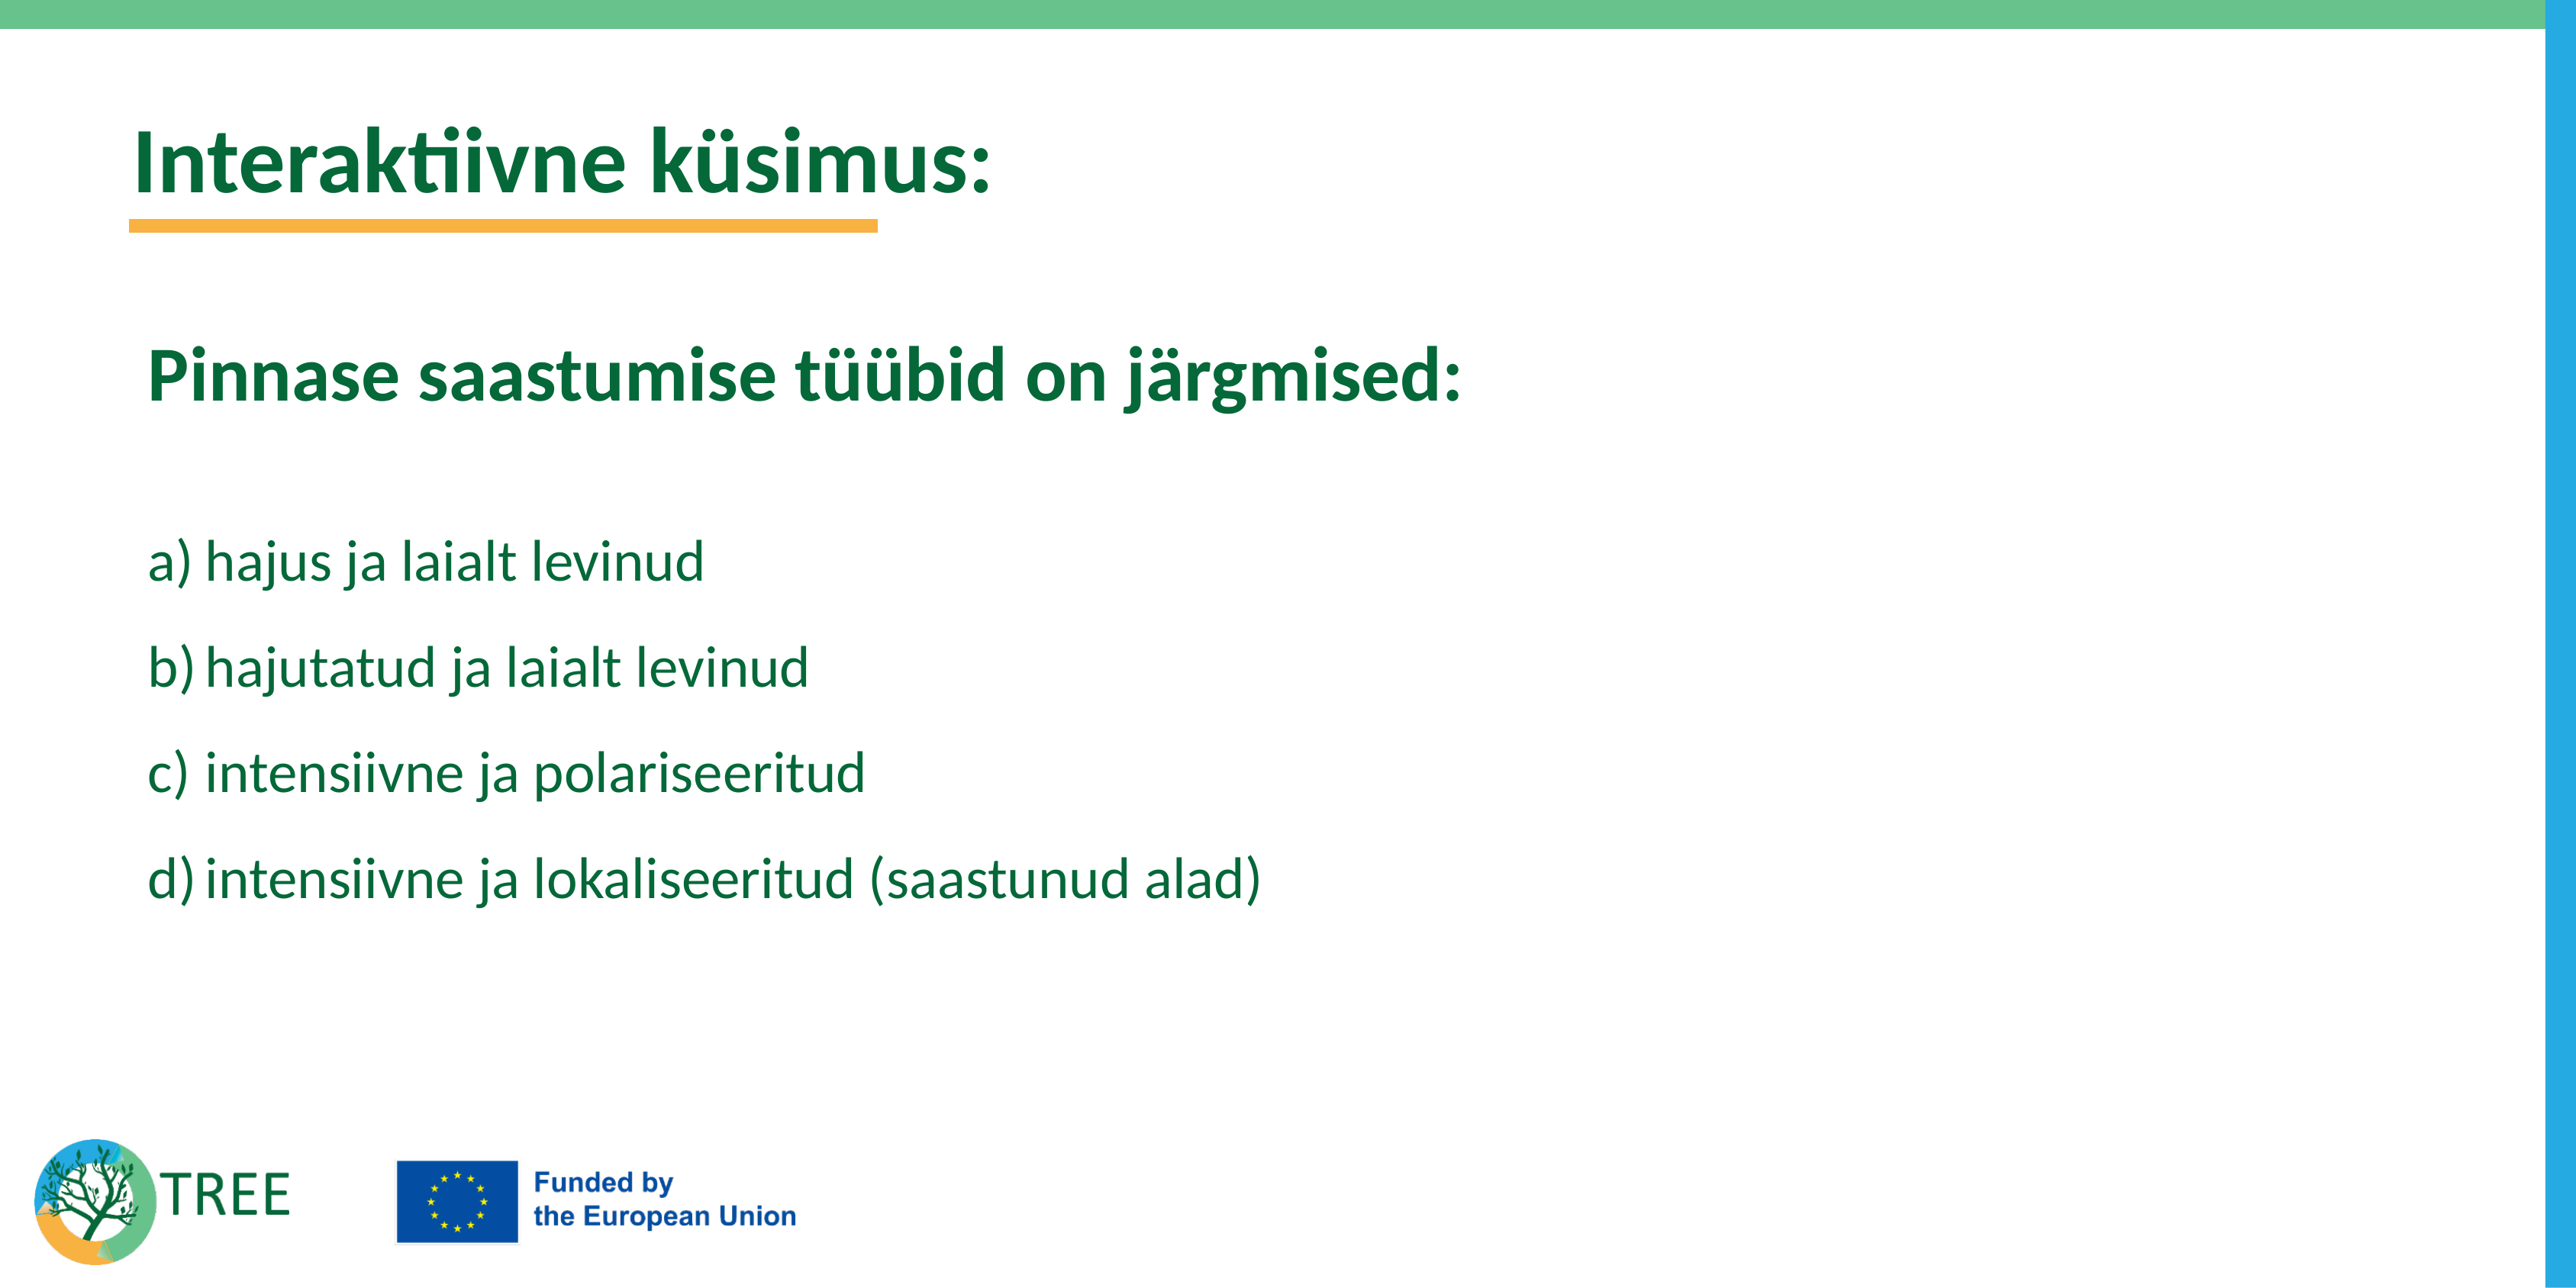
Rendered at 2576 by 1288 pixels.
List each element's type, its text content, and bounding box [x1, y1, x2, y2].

picture [392, 1156, 827, 1248]
text_box [2545, 0, 2576, 1288]
picture [34, 1139, 289, 1265]
text_box Pinnase saastumise tüübid on järgmised: hajus ja laialt levinud hajutatud ja laialt levinud intensiivne ja polariseeritud intensiivne ja lokaliseeritud (saastunud alad) [129, 313, 1823, 1109]
text_box [0, 0, 2545, 29]
text_box [129, 220, 878, 232]
text_box Interaktiivne küsimus: [114, 89, 1105, 332]
